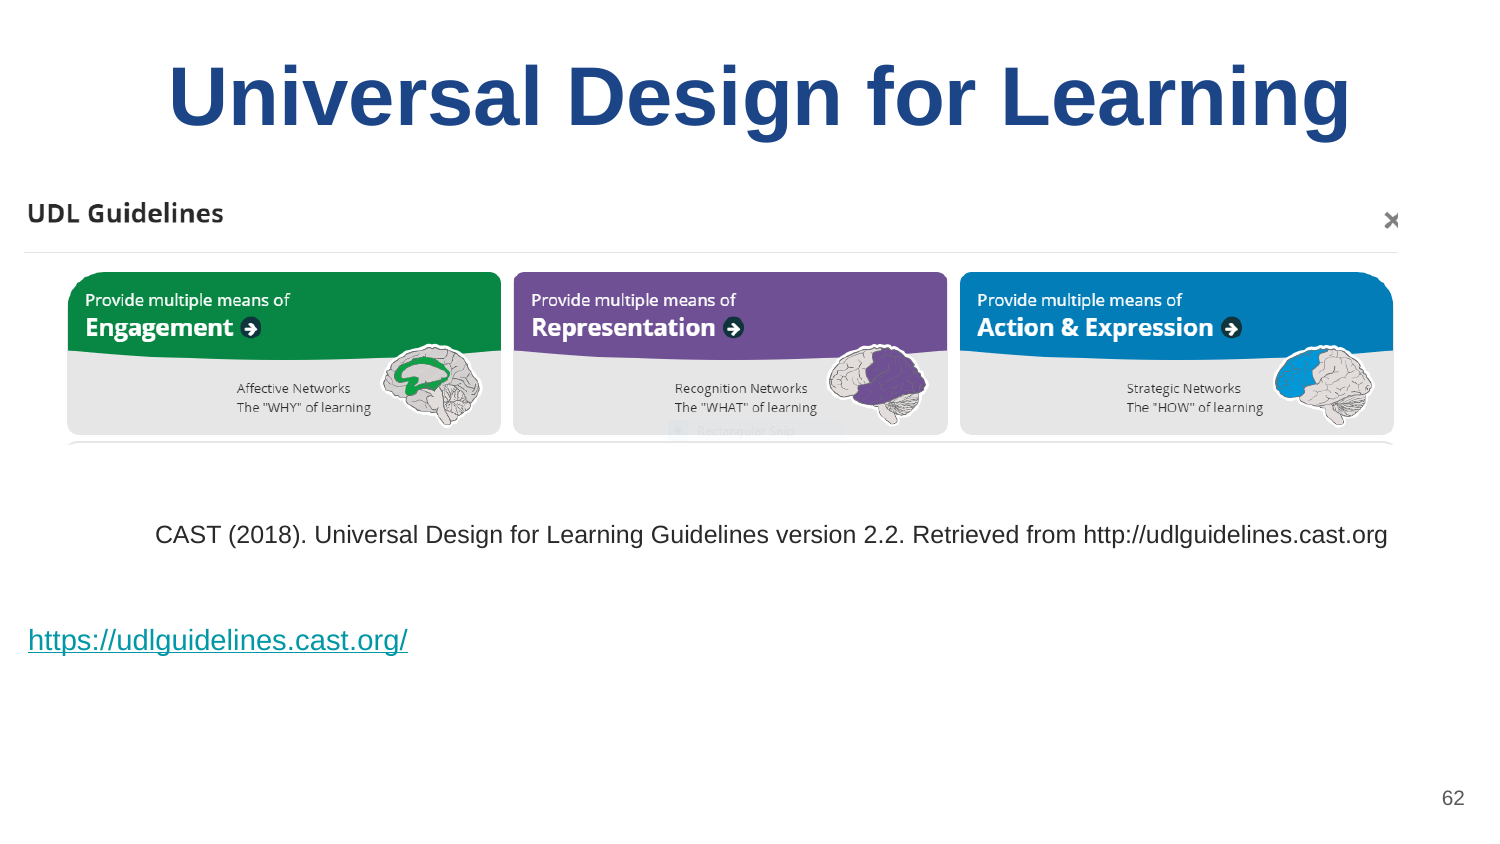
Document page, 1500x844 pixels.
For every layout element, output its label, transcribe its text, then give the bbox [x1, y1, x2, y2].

text_box CAST (2018). Universal Design for Learning Guidelines version 2.2. Retrieved from http://udlguidelines.cast.org [140, 469, 1411, 564]
slide_number ‹#› [1389, 764, 1480, 830]
picture [24, 195, 1398, 445]
text_box Universal Design for Learning [21, 26, 1500, 171]
text_box https://udlguidelines.cast.org/ [13, 605, 750, 741]
